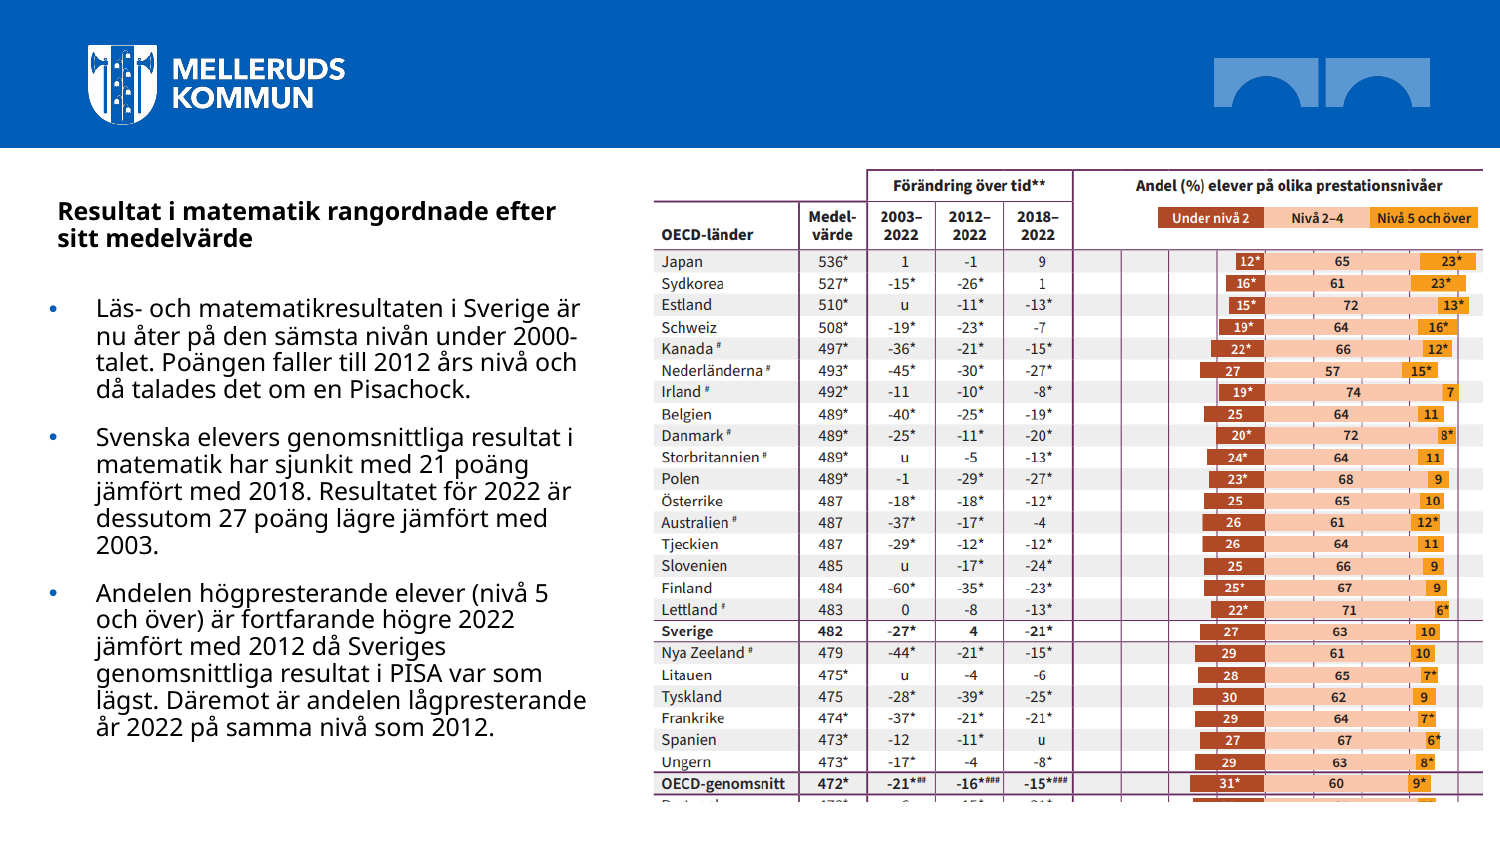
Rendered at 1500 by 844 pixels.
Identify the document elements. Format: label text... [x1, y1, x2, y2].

picture [88, 45, 345, 125]
list Läs- och matematikresultaten i Sverige är nu åter på den sämsta nivån under 2000-talet. Poängen faller till 2012 års nivå och då talades det om en Pisachock. Svenska elevers genomsnittliga resultat i matematik har sjunkit med 21 poäng jämfört med 2018. Resultatet för 2022 är dessutom 27 poäng lägre jämfört med 2003. Andelen högpresterande elever (nivå 5 och över) är fortfarande högre 2022 jämfört med 2012 då Sveriges genomsnittliga resultat i PISA var som lägst. Däremot är andelen lågpresterande år 2022 på samma nivå som 2012. [34, 289, 604, 793]
title Resultat i matematik rangordnade efter sitt medelvärde [42, 182, 586, 261]
picture [642, 164, 1483, 802]
